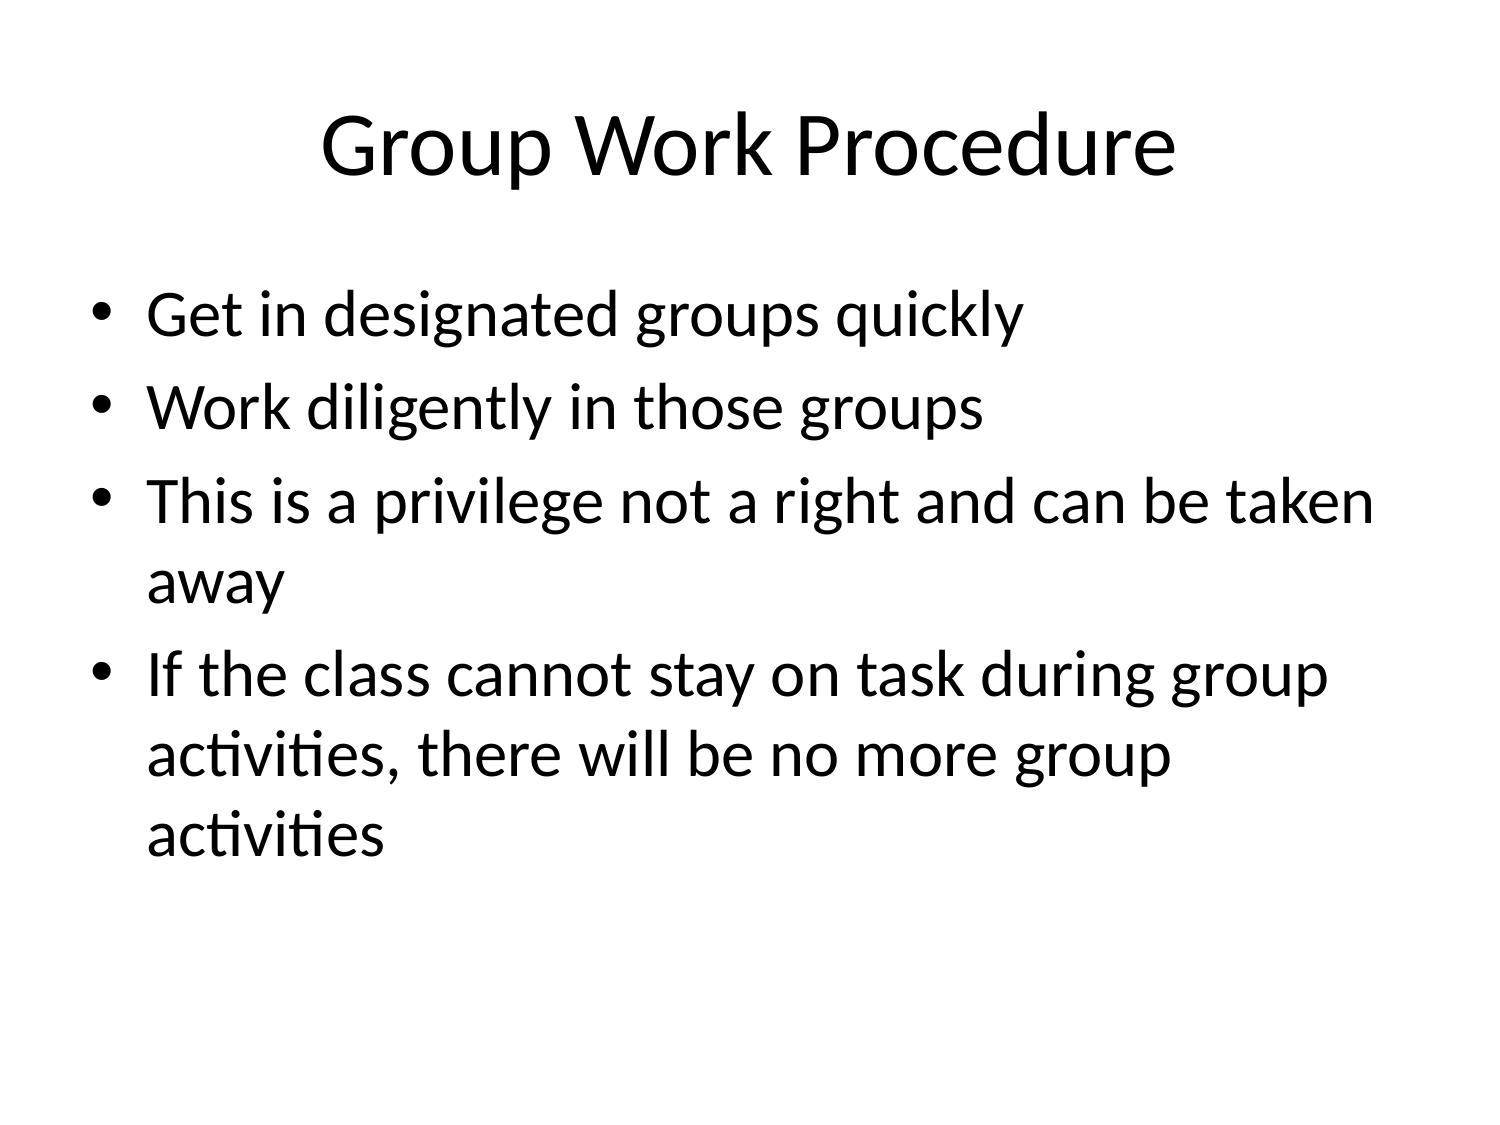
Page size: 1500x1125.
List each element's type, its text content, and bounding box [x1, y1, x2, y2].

list Get in designated groups quickly Work diligently in those groups This is a privilege not a right and can be taken away If the class cannot stay on task during group activities, there will be no more group activities [75, 262, 1425, 1005]
title Group Work Procedure [75, 45, 1425, 233]
